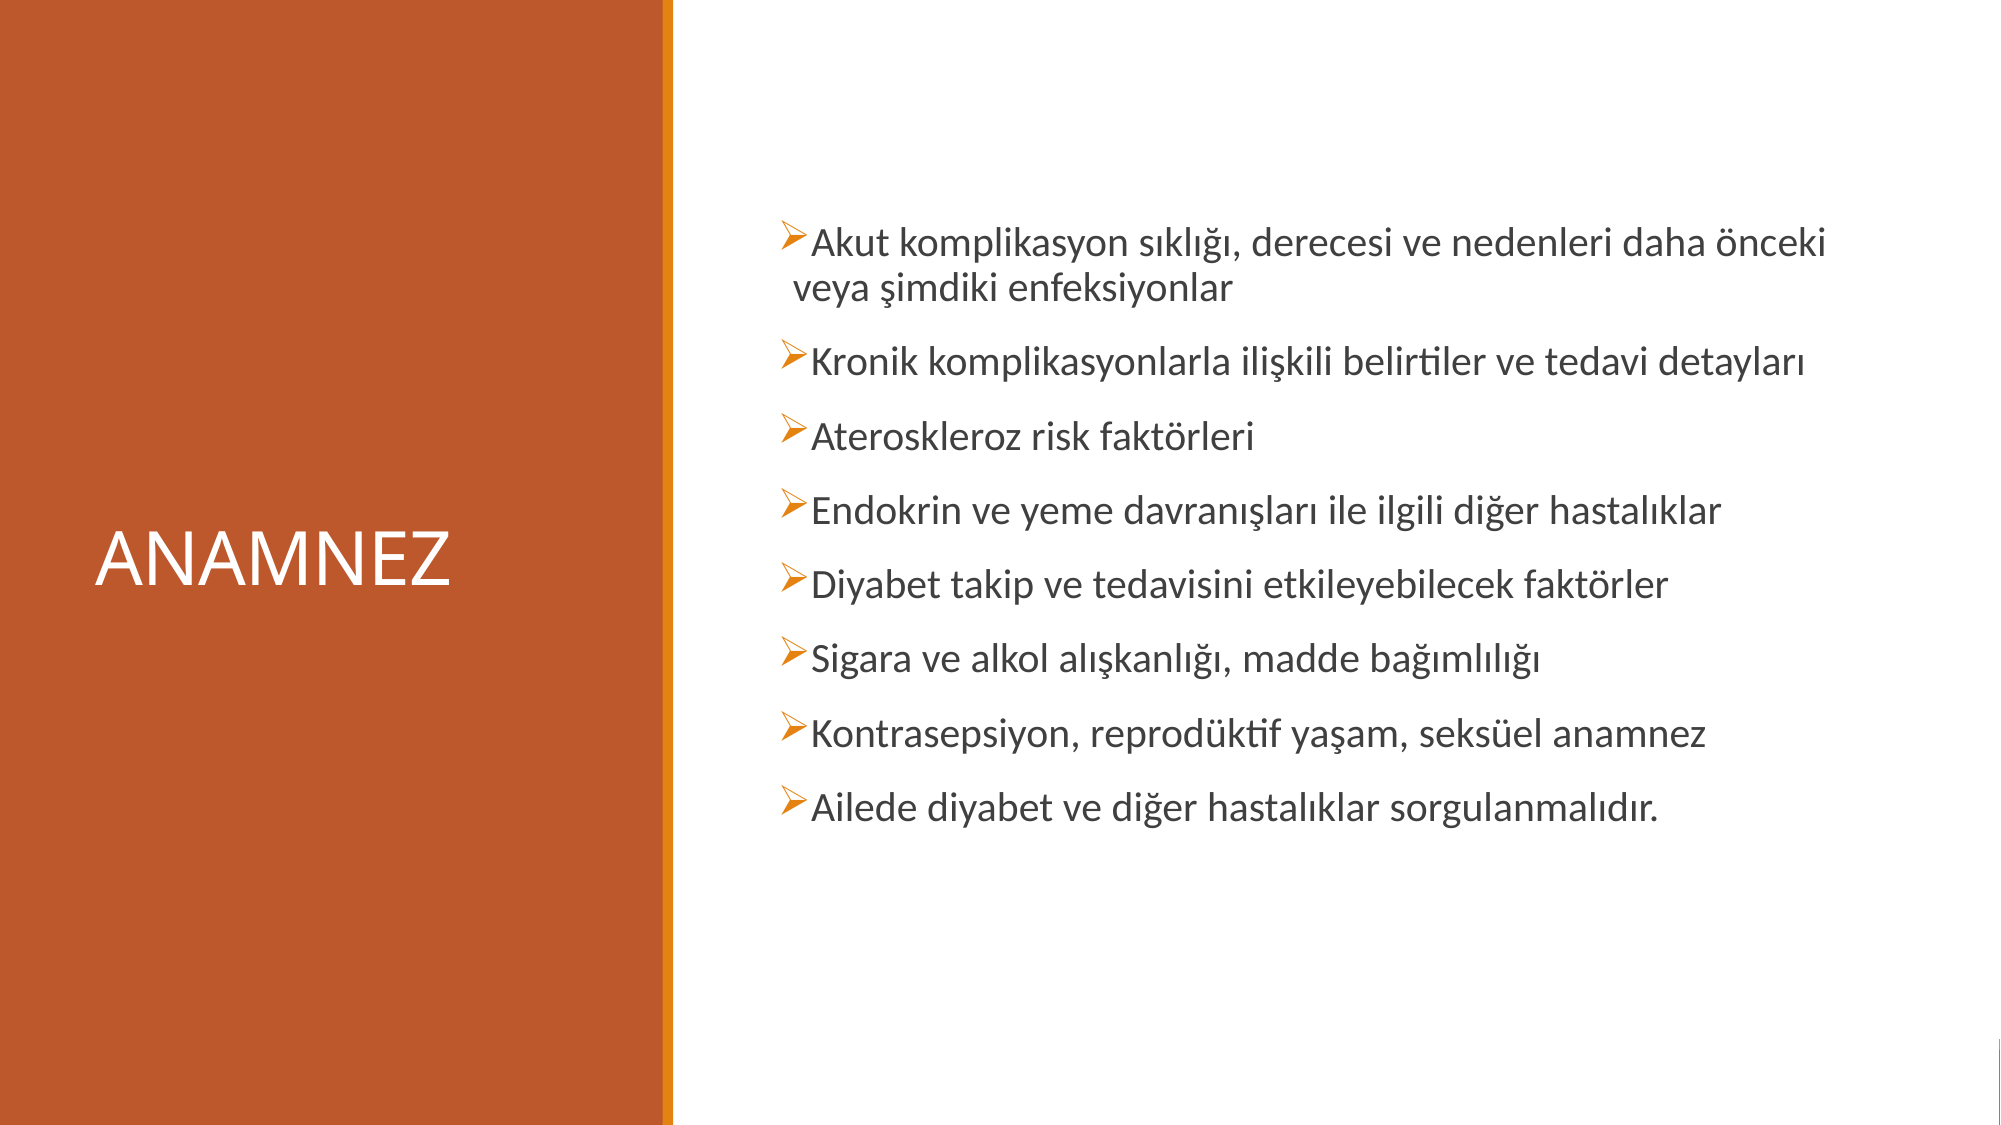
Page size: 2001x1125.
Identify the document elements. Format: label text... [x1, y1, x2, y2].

title ANAMNEZ [80, 99, 587, 1026]
text_box [661, 0, 674, 1125]
list Akut komplikasyon sıklığı, derecesi ve nedenleri daha önceki veya şimdiki enfeksiyonlar Kronik komplikasyonlarla ilişkili belirtiler ve tedavi detayları Ateroskleroz risk faktörleri Endokrin ve yeme davranışları ile ilgili diğer hastalıklar Diyabet takip ve tedavisini etkileyebilecek faktörler Sigara ve alkol alışkanlığı, madde bağımlılığı Kontrasepsiyon, reprodüktif yaşam, seksüel anamnez Ailede diyabet ve diğer hastalıklar sorgulanmalıdır. [777, 99, 1830, 1026]
text_box [674, 0, 2000, 1125]
text_box [0, 0, 661, 1125]
